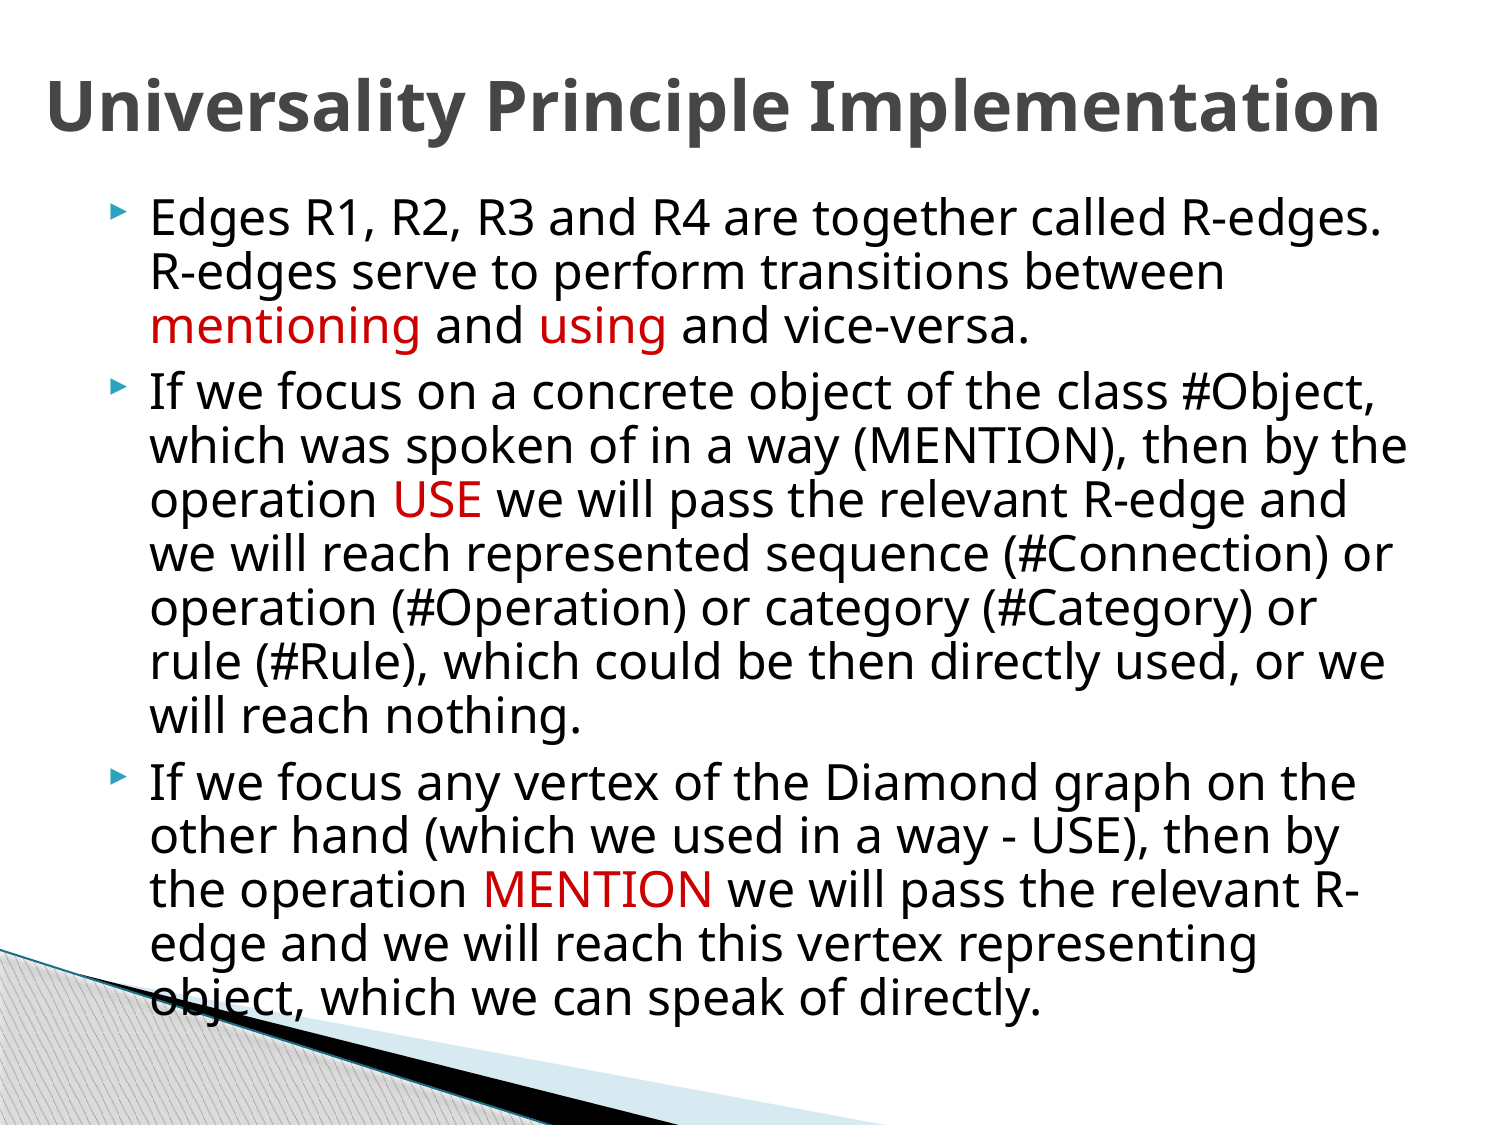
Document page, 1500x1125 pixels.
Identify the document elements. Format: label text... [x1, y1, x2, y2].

list Edges R1, R2, R3 and R4 are together called R-edges. R-edges serve to perform transitions between mentioning and using and vice-versa. If we focus on a concrete object of the class Object, which was spoken of in a way (MENTION), then by the operation USE we will pass the relevant R-edge and we will reach represented sequence (Connection) or operation (Operation) or category (Category) or rule (Rule), which could be then directly used, or we will reach nothing. If we focus any vertex of the Diamond graph on the other hand (which we used in a way - USE), then by the operation MENTION we will pass the relevant R-edge and we will reach this vertex representing object, which we can speak of directly. [75, 184, 1425, 1071]
title Universality Principle Implementation [29, 45, 1471, 161]
